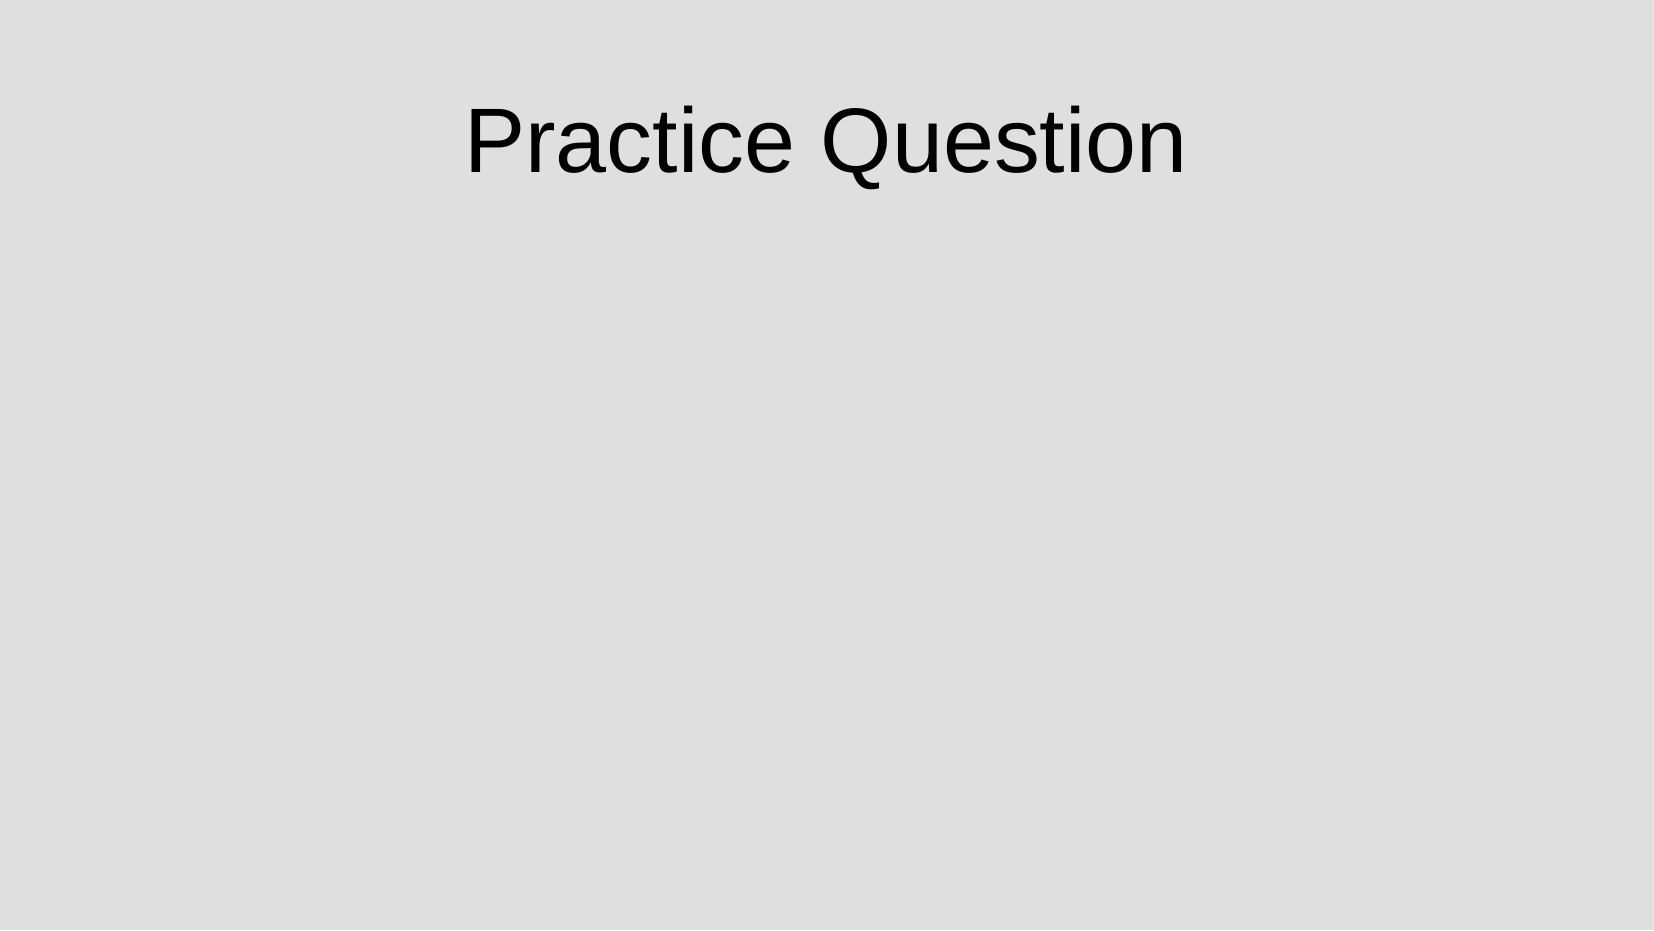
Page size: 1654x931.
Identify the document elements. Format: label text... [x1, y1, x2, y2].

text_box Practice Question [0, 47, 1654, 224]
